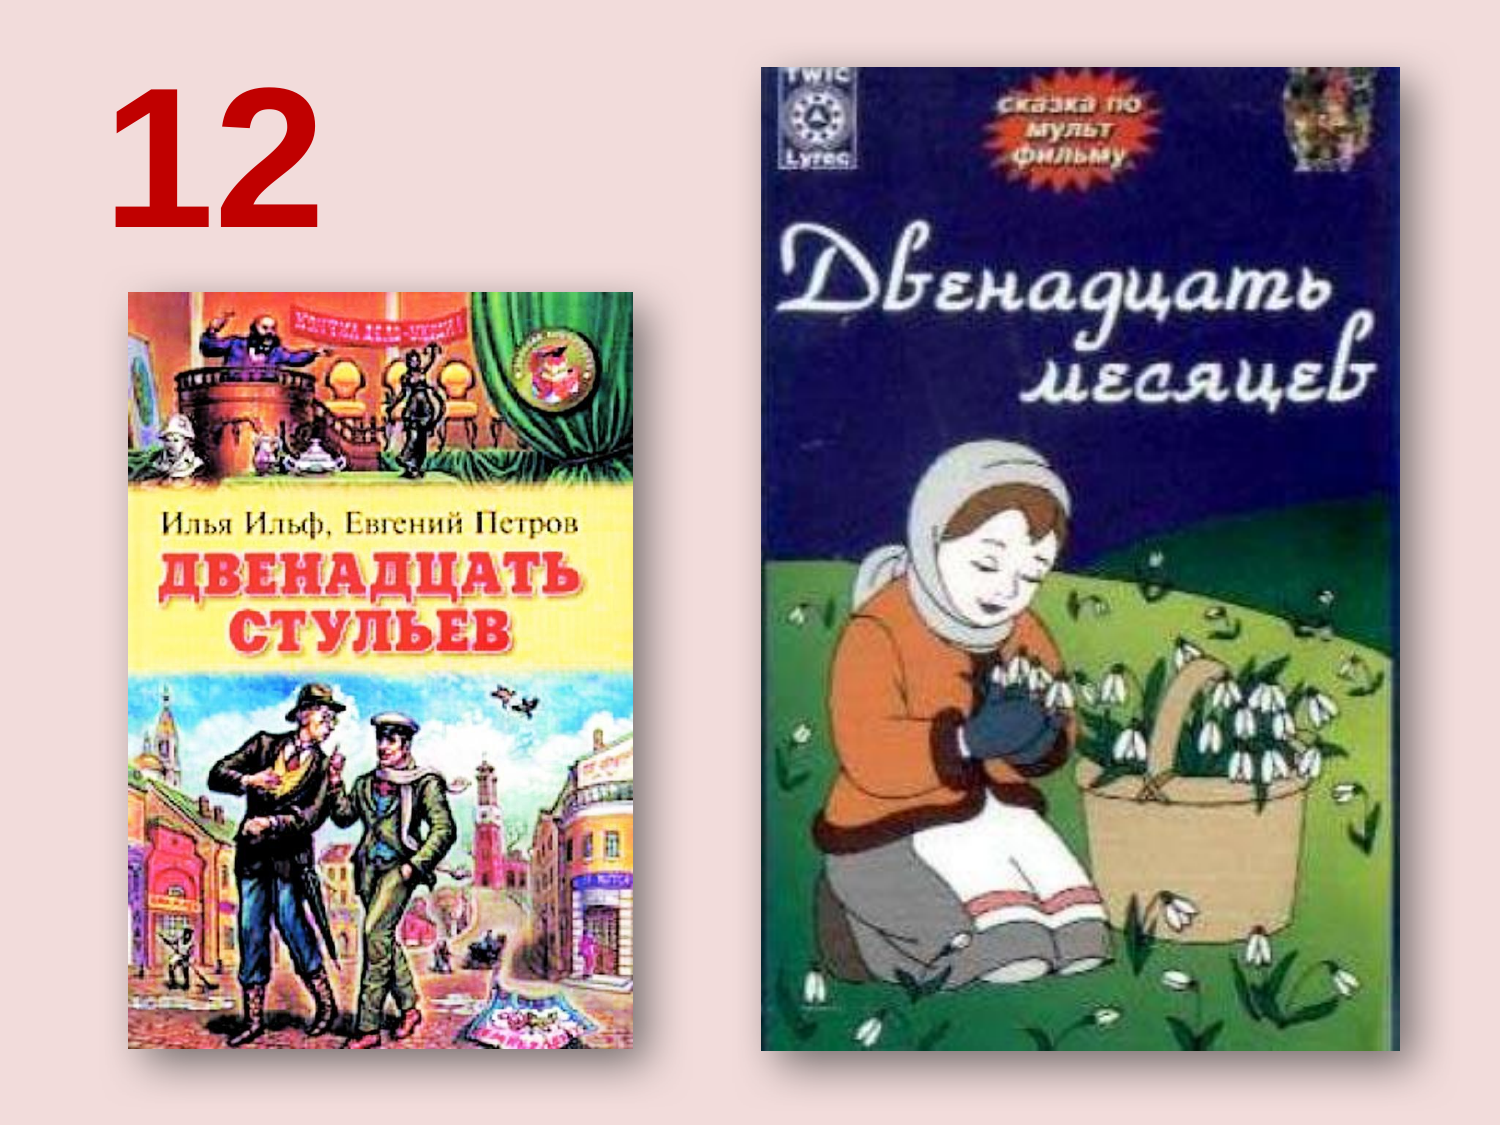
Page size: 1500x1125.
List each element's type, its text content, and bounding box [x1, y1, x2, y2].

picture [128, 292, 633, 1050]
picture [761, 66, 1400, 1051]
title 12 [88, 125, 744, 276]
